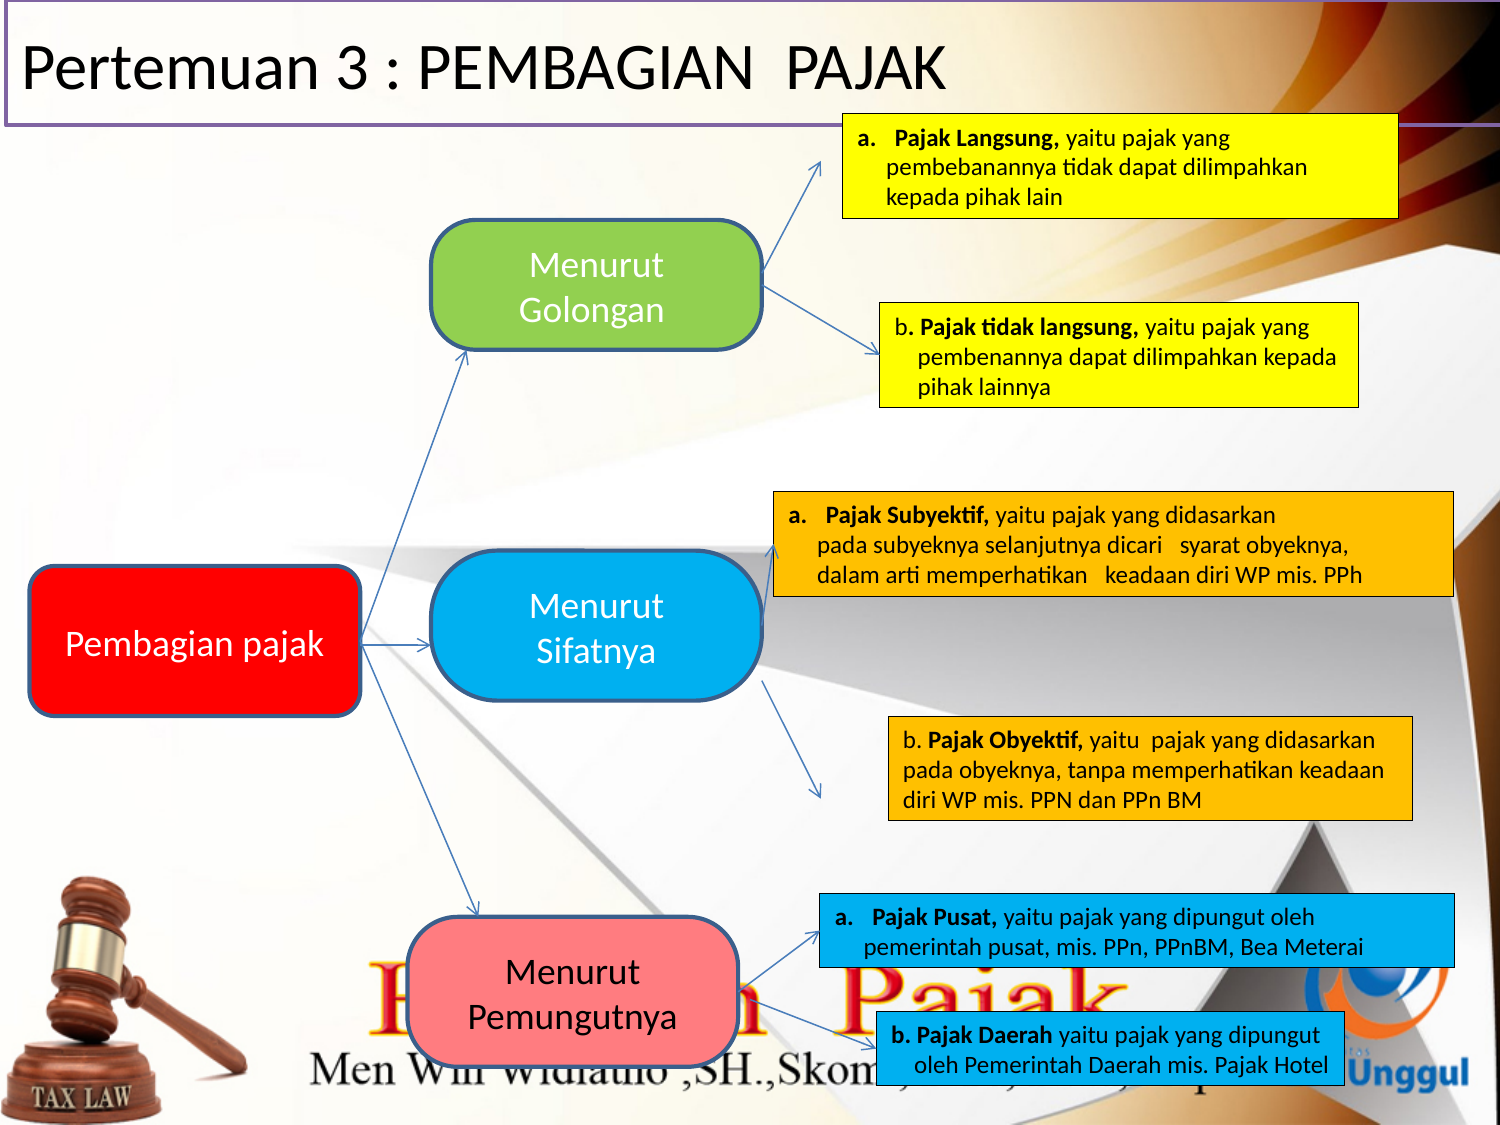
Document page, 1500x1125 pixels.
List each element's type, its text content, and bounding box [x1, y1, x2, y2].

text_box b. Pajak tidak langsung, yaitu pajak yang pembenannya dapat dilimpahkan kepada pihak lainnya [879, 302, 1359, 408]
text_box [761, 160, 822, 274]
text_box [761, 544, 810, 626]
text_box Pajak Langsung, yaitu pajak yang pembebanannya tidak dapat dilimpahkan kepada pihak lain [842, 113, 1399, 219]
text_box Menurut Sifatnya [472, 548, 764, 703]
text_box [737, 930, 810, 993]
text_box Pembagian pajak [27, 563, 354, 719]
title Pertemuan 3 : PEMBAGIAN PAJAK [4, 0, 1500, 127]
text_box Pajak Pusat, yaitu pajak yang dipungut oleh pemerintah pusat, mis. PPn, PPnBM, Bea Meterai [819, 893, 1455, 968]
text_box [359, 349, 467, 640]
text_box Menurut Golongan [428, 217, 762, 352]
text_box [359, 640, 479, 917]
picture [0, 0, 1500, 1125]
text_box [761, 680, 822, 799]
text_box Menurut Pemungutnya [405, 914, 741, 1069]
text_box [749, 999, 833, 1050]
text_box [761, 284, 833, 356]
text_box Pajak Subyektif, yaitu pajak yang didasarkan pada subyeknya selanjutnya dicari syarat obyeknya, dalam arti memperhatikan keadaan diri WP mis. PPh [773, 491, 1454, 597]
text_box b. Pajak Daerah yaitu pajak yang dipungut oleh Pemerintah Daerah mis. Pajak Hotel [876, 1011, 1345, 1086]
text_box b. Pajak Obyektif, yaitu pajak yang didasarkan pada obyeknya, tanpa memperhatikan keadaan diri WP mis. PPN dan PPn BM [888, 716, 1413, 821]
